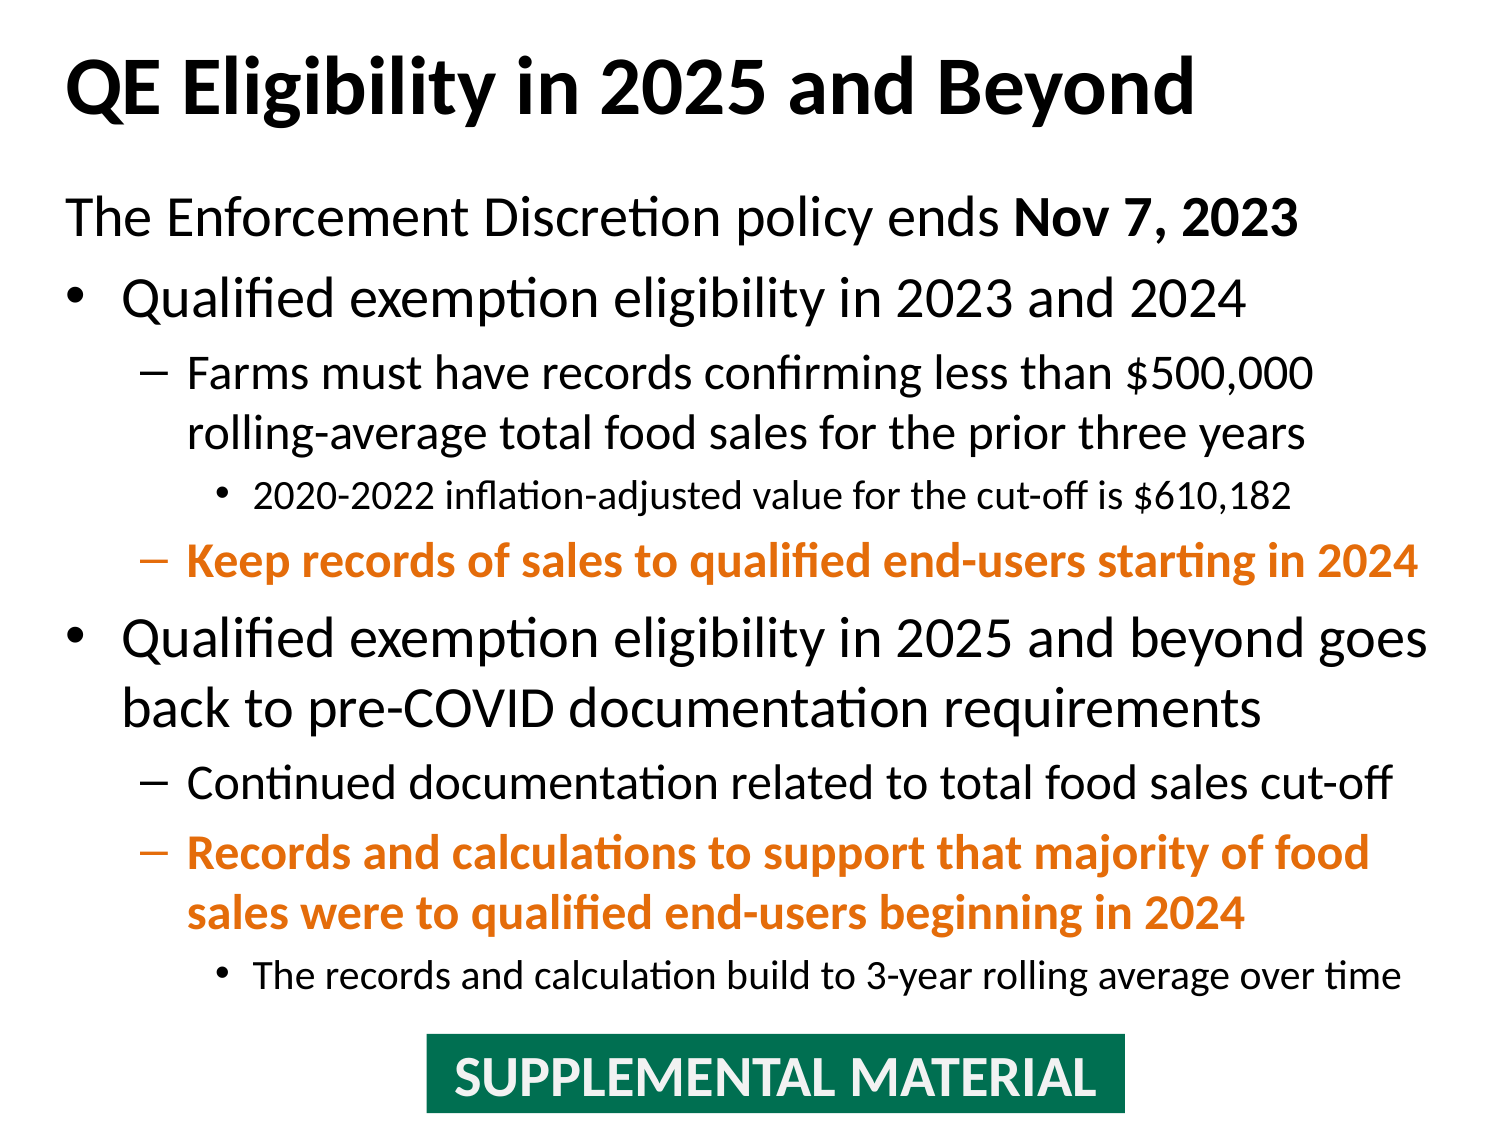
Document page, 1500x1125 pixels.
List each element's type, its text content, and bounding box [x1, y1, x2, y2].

list The Enforcement Discretion policy ends Nov 7, 2023 Qualified exemption eligibility in 2023 and 2024 Farms must have records confirming less than $500,000 rolling-average total food sales for the prior three years 2020-2022 inflation-adjusted value for the cut-off is $610,182 Keep records of sales to qualified end-users starting in 2024 Qualified exemption eligibility in 2025 and beyond goes back to pre-COVID documentation requirements Continued documentation related to total food sales cut-off Records and calculations to support that majority of food sales were to qualified end-users beginning in 2024 The records and calculation build to 3-year rolling average over time [50, 170, 1450, 871]
title QE Eligibility in 2025 and Beyond [50, 0, 1450, 170]
